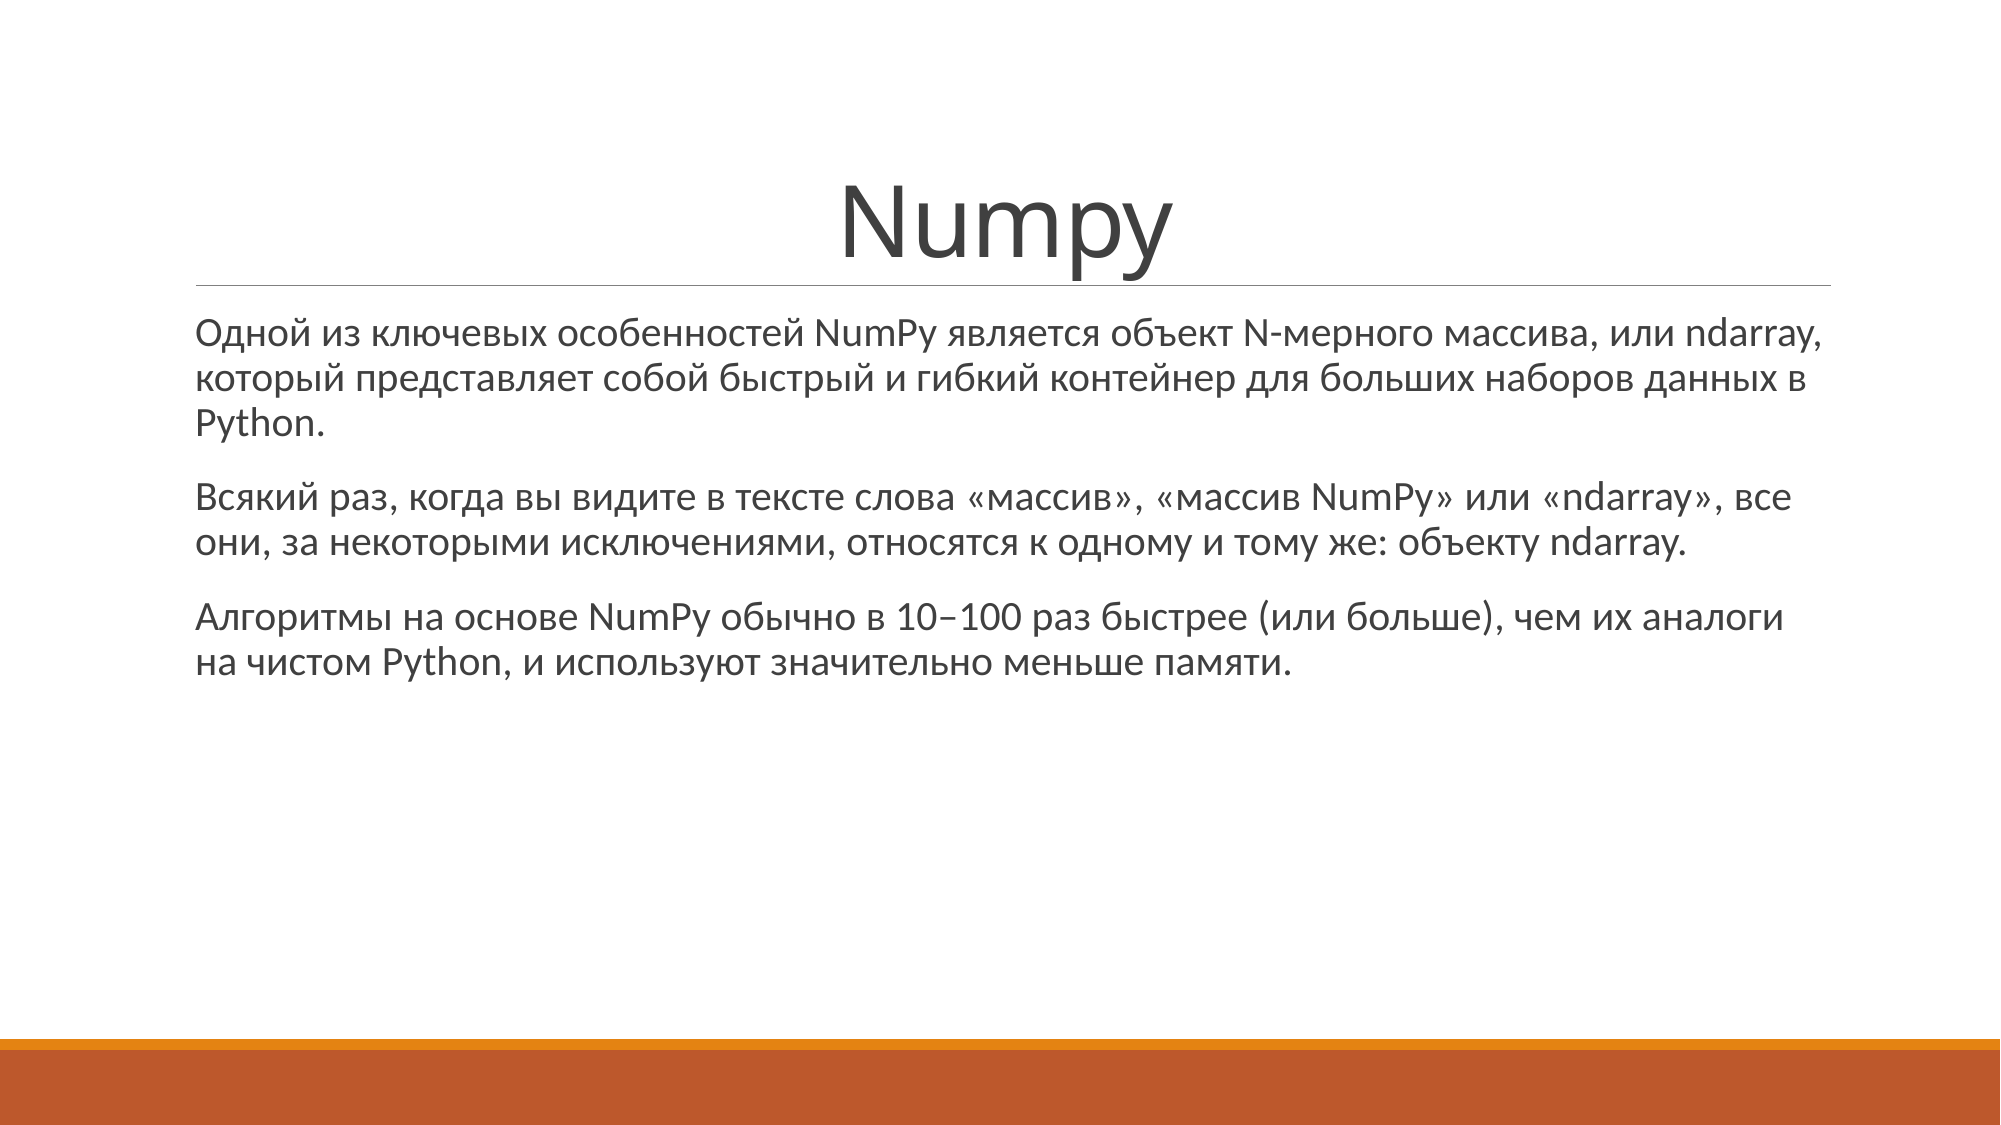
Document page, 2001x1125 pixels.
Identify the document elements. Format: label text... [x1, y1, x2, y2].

title Numpy [180, 47, 1830, 285]
list Одной из ключевых особенностей NumPy является объект N-мерного массива, или ndarray, который представляет собой быстрый и гибкий контейнер для больших наборов данных в Python. Всякий раз, когда вы видите в тексте слова «массив», «массив NumPy» или «ndarray», все они, за некоторыми исключениями, относятся к одному и тому же: объекту ndarray. Алгоритмы на основе NumPy обычно в 10–100 раз быстрее (или больше), чем их аналоги на чистом Python, и используют значительно меньше памяти. [180, 302, 1830, 963]
